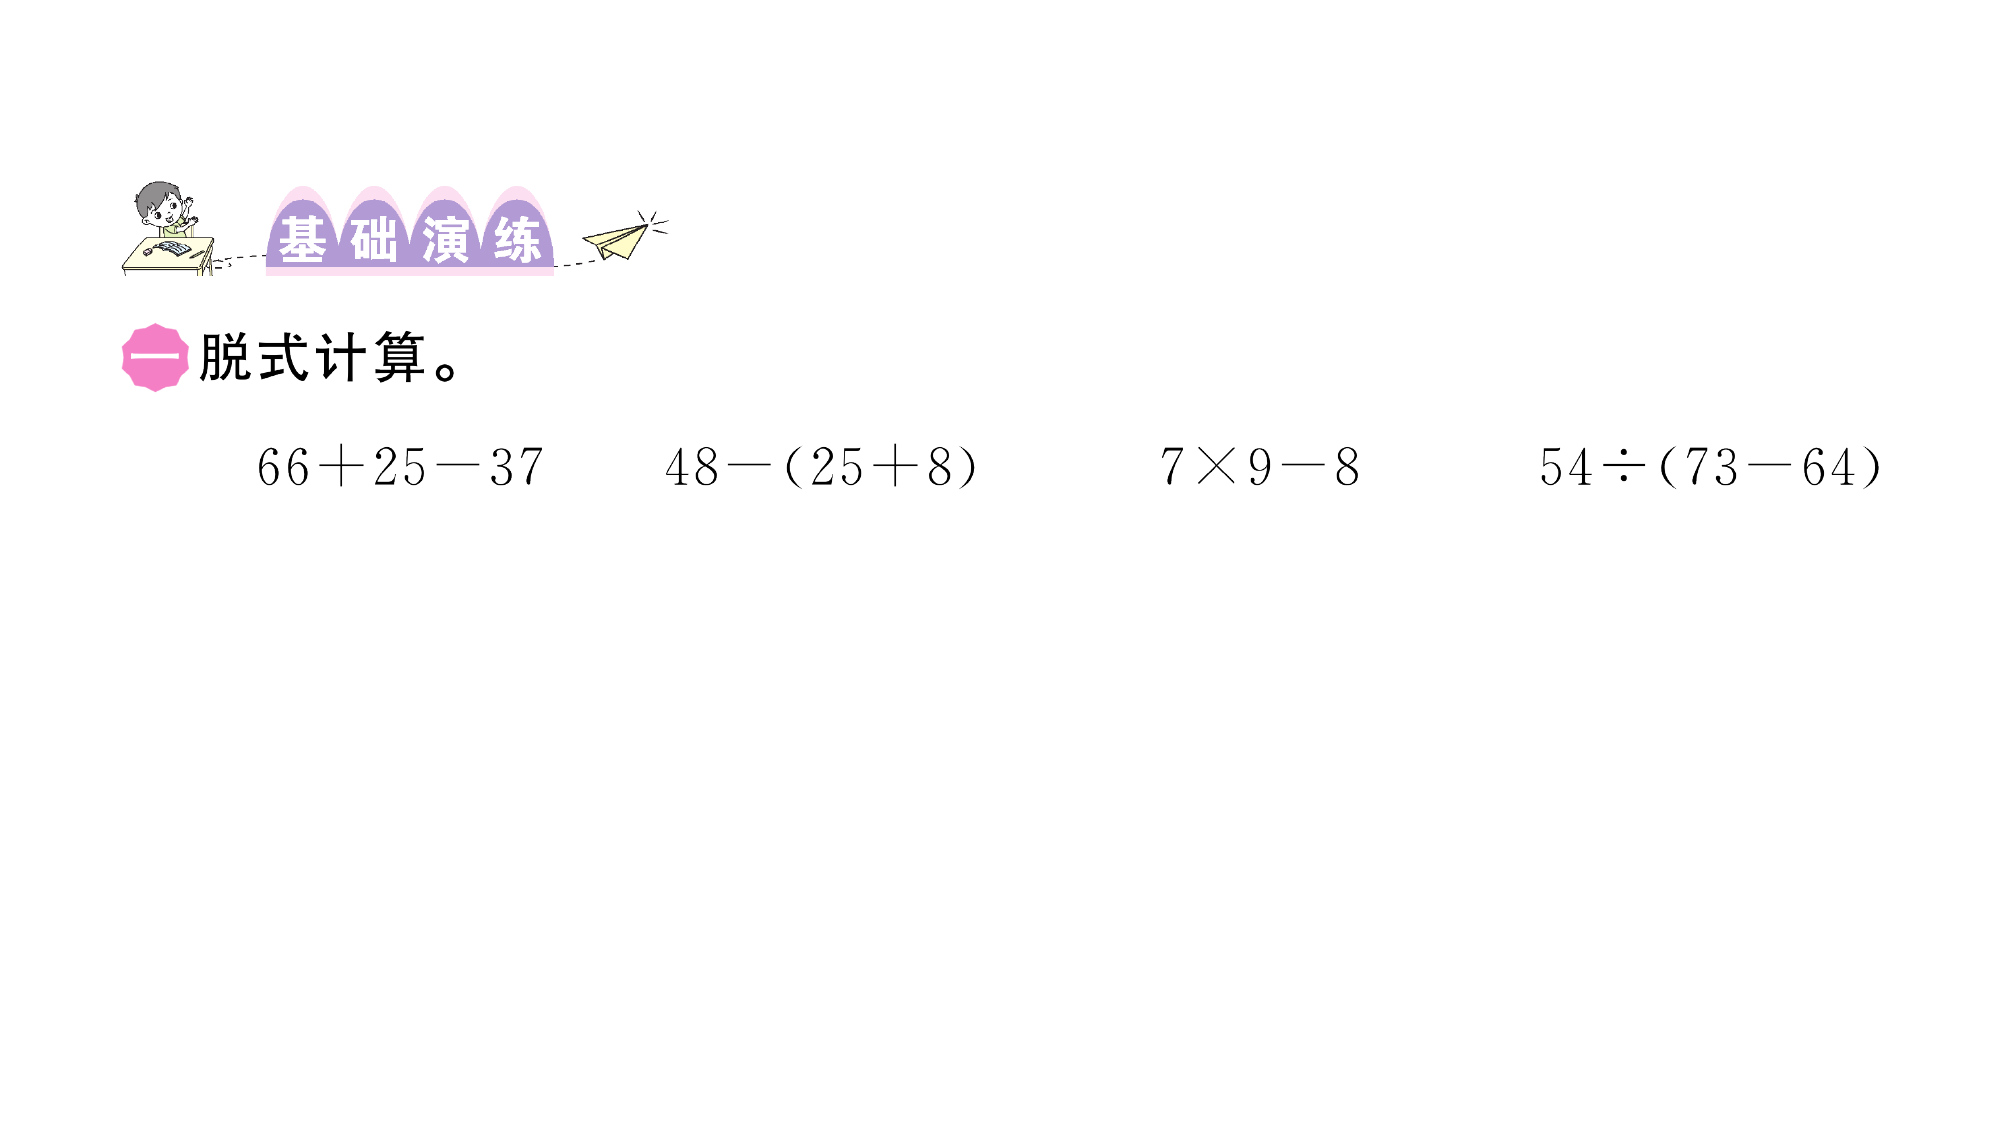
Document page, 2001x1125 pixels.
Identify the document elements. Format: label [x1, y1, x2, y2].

picture [118, 177, 2000, 837]
